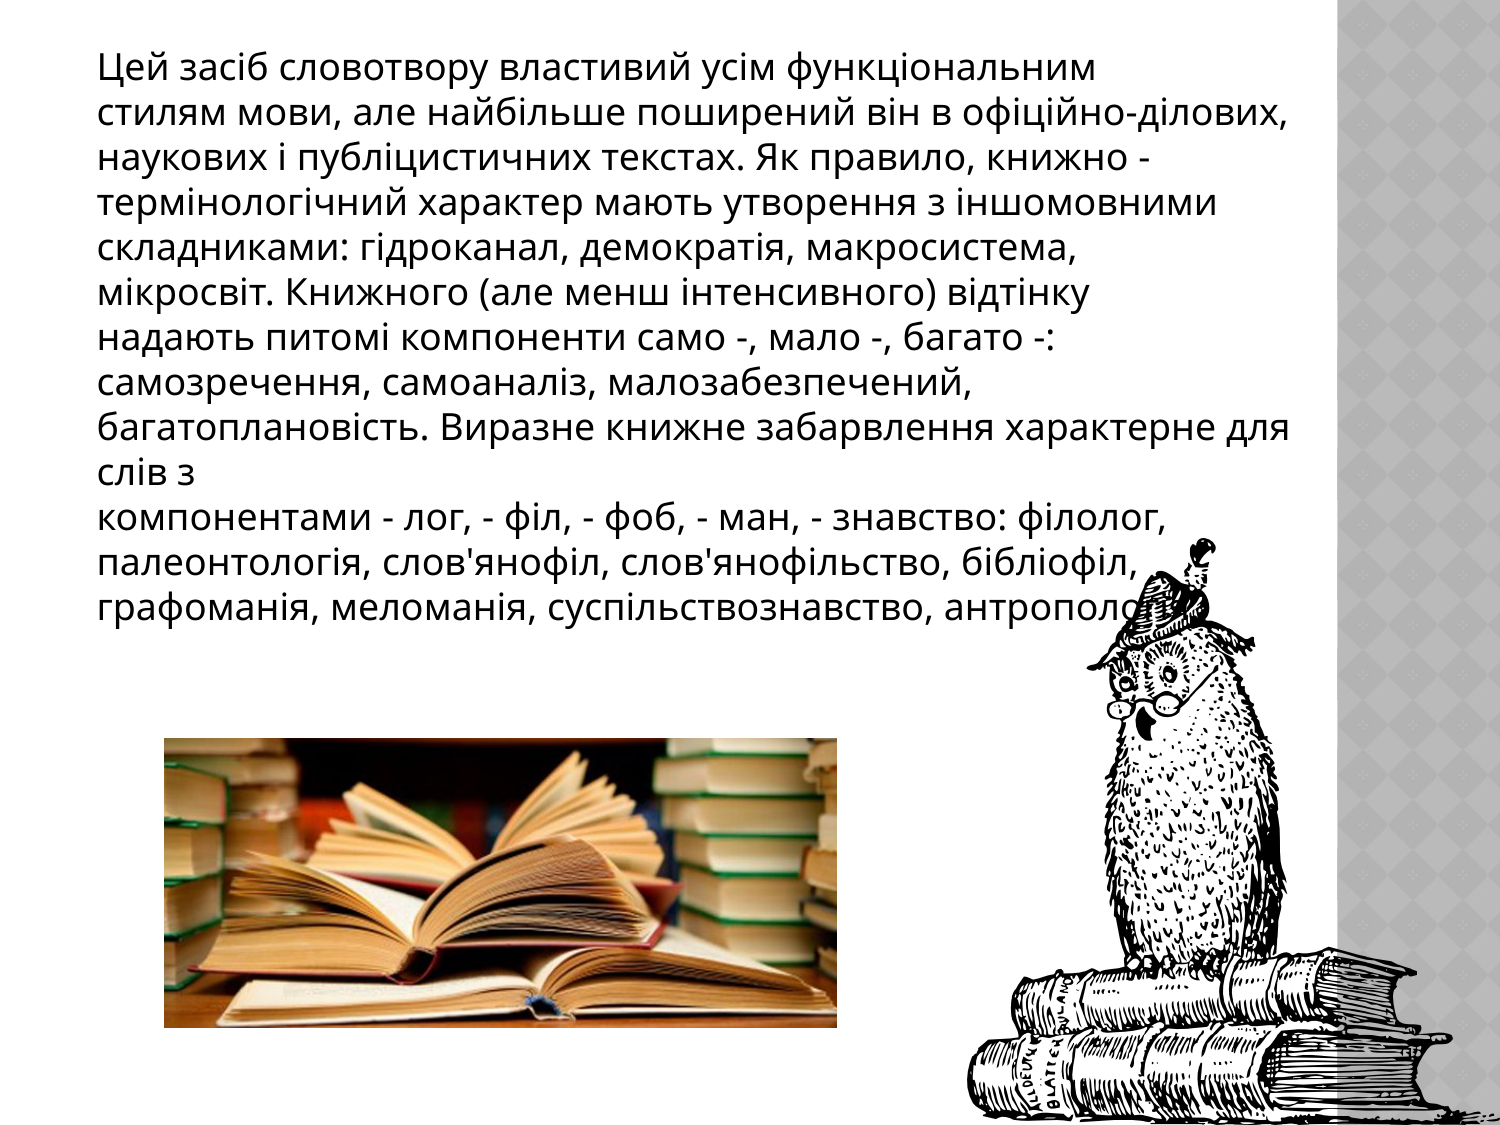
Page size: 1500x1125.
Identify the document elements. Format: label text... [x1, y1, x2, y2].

picture [163, 737, 838, 1028]
text_box Цей засіб словотвору властивий усім функціональним стилям мови, але найбільше поширений він в офіційно-ділових, наукових і публіцистичних текстах. Як правило, книжно - термінологічний характер мають утворення з іншомовними складниками: гідроканал, демократія, макросистема, мікросвіт. Книжного (але менш інтенсивного) відтінку надають питомі компоненти само -, мало -, багато -: самозречення, самоаналіз, малозабезпечений, багатоплановість. Виразне книжне забарвлення характерне для слів з компонентами - лог, - філ, - фоб, - ман, - знавство: філолог, палеонтологія, слов'янофіл, слов'янофільство, бібліофіл, графоманія, меломанія, суспільствознавство, антропологія. [81, 35, 1313, 635]
picture [967, 538, 1500, 1125]
